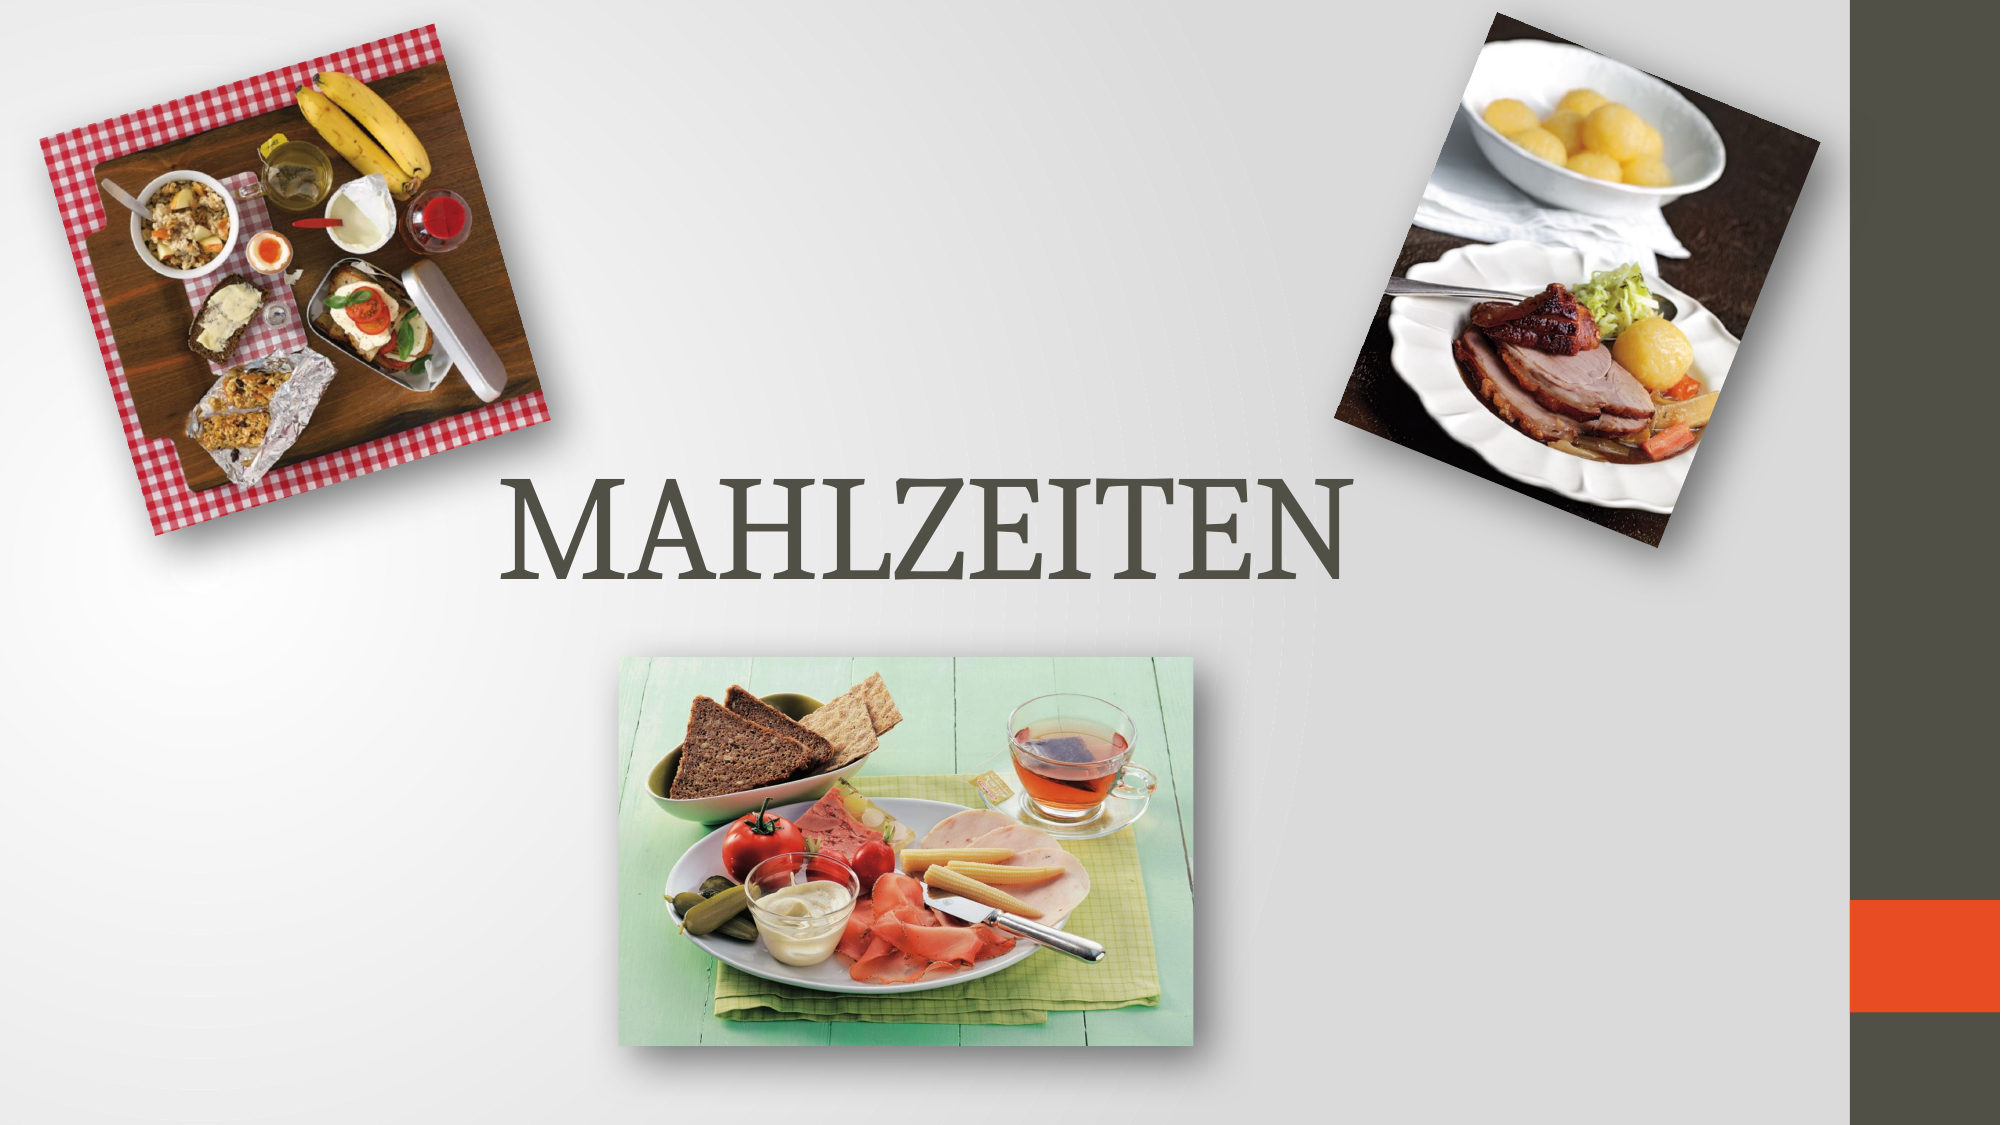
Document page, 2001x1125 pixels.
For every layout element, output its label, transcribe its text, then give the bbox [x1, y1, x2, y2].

picture [1334, 13, 1820, 549]
title MAHLZEITEN [481, 191, 2000, 617]
picture [618, 657, 1194, 1046]
picture [39, 23, 551, 536]
